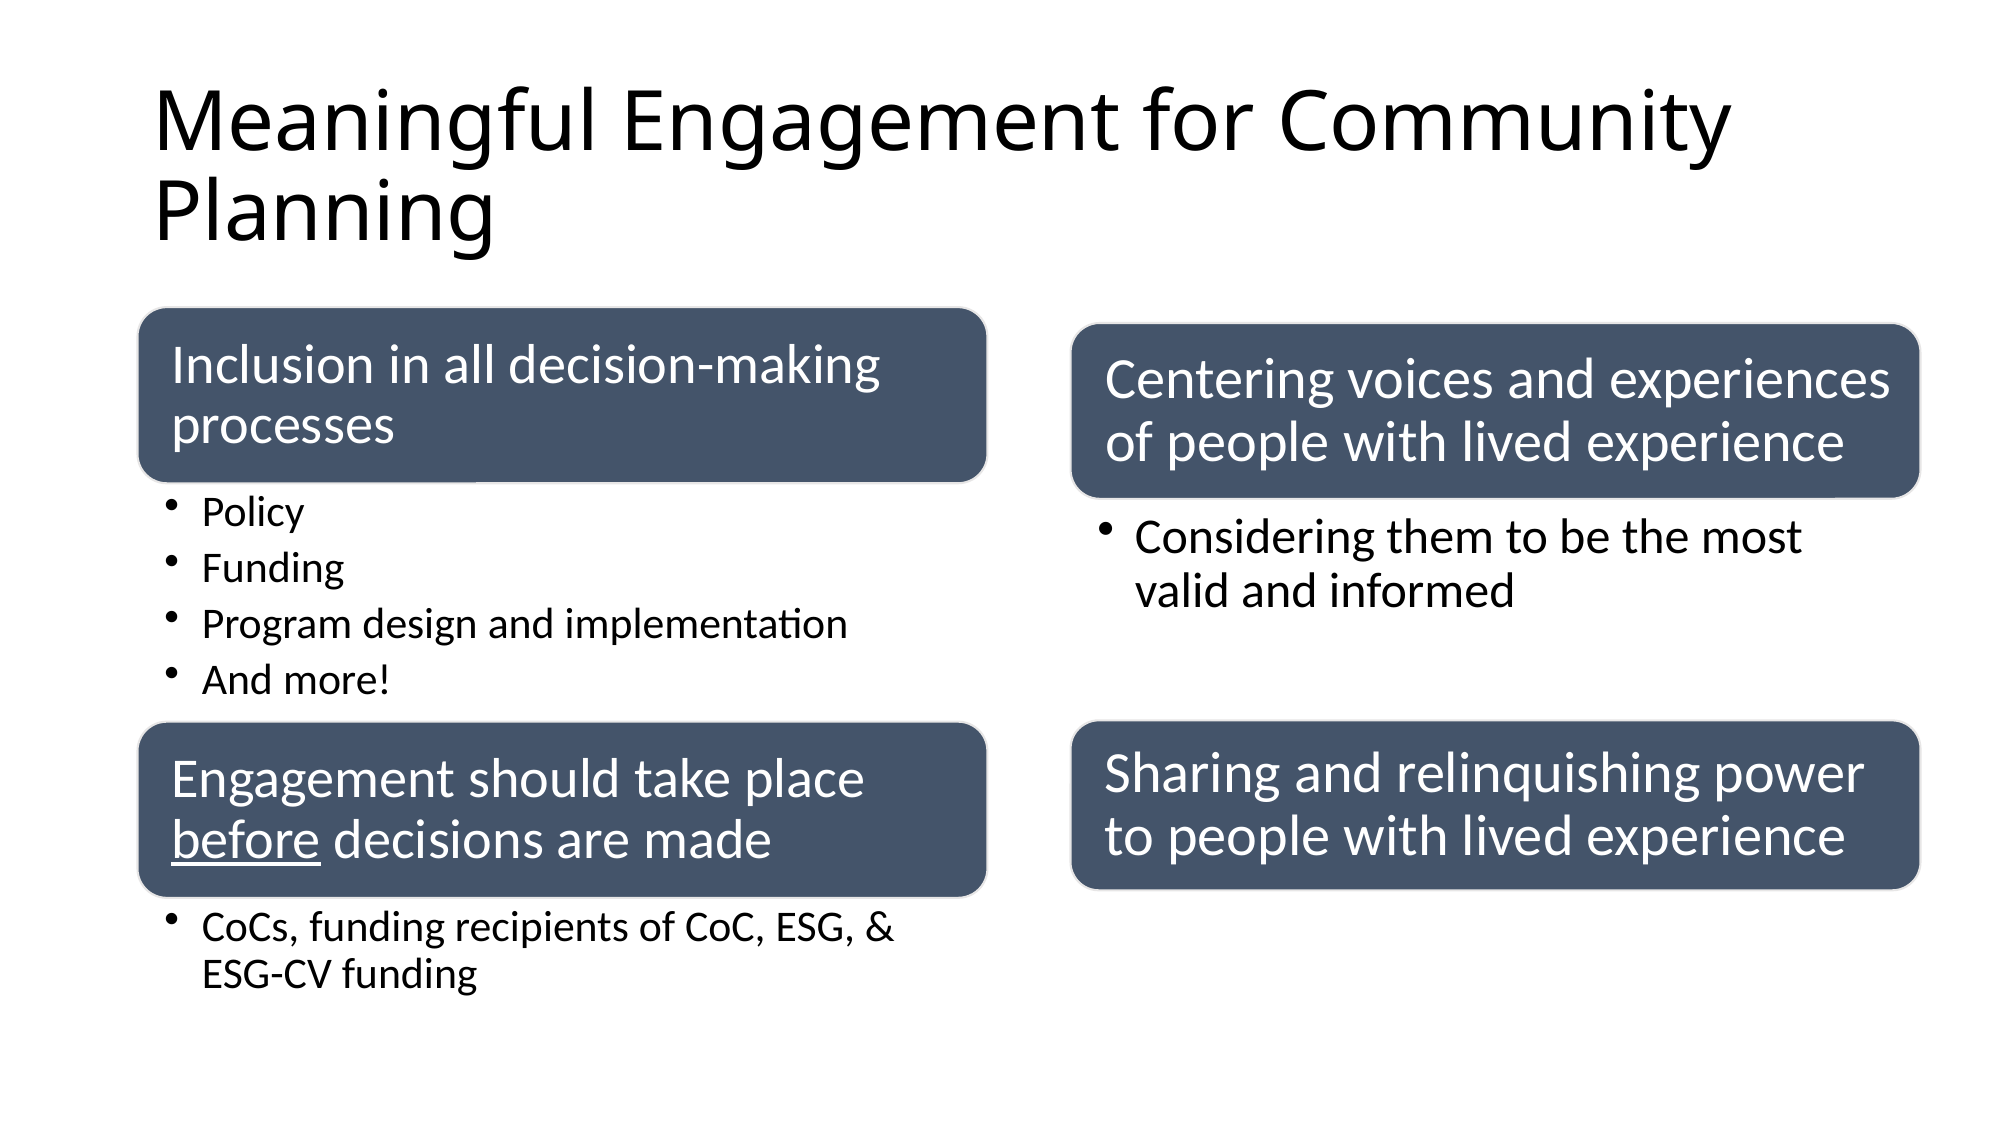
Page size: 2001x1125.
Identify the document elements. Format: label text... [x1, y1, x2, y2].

title Meaningful Engagement for Community Planning [137, 59, 1863, 278]
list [137, 299, 988, 1014]
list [1070, 220, 1921, 958]
